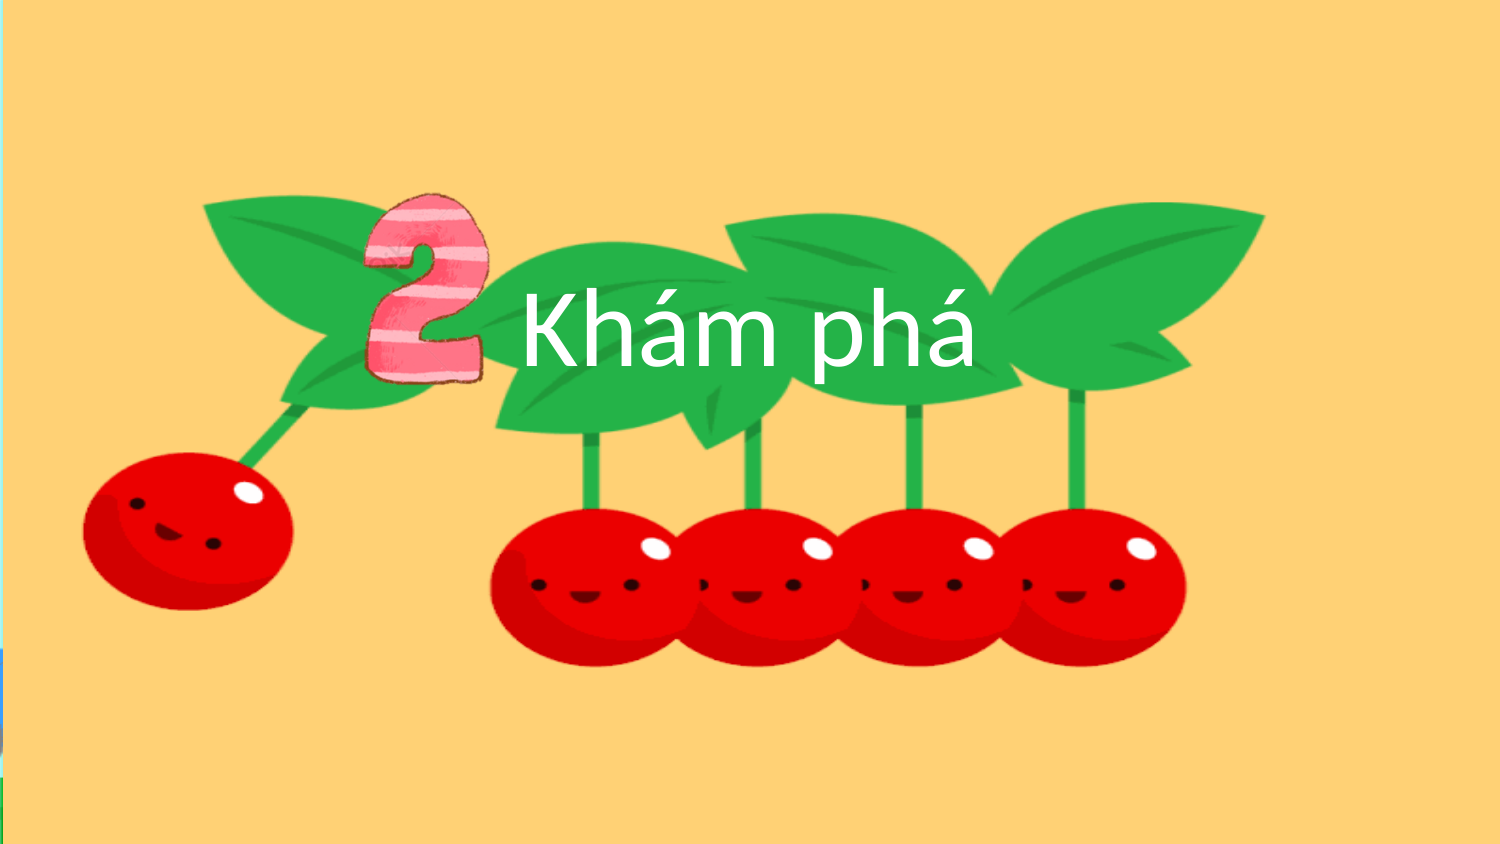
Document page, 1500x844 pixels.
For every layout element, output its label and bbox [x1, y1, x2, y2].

picture [337, 168, 510, 399]
list [2, 0, 1500, 844]
